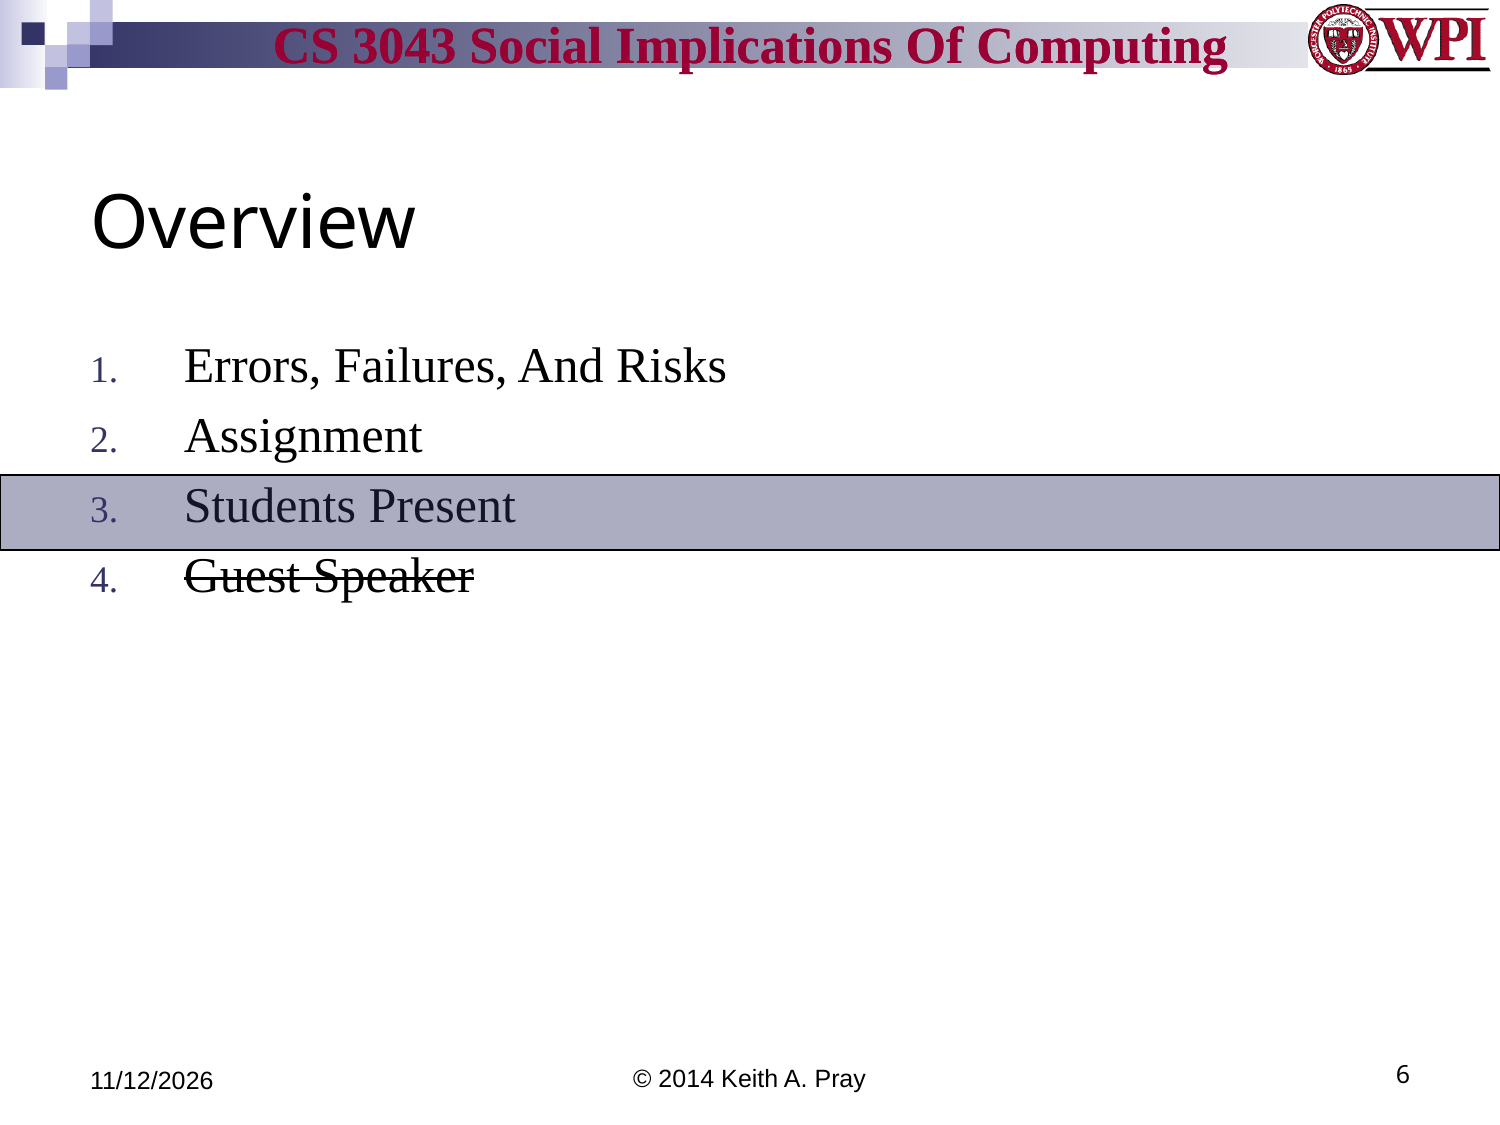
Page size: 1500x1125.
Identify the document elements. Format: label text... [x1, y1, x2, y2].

title Overview [74, 124, 1426, 313]
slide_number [74, 1024, 426, 1103]
text_box [0, 474, 1500, 550]
footer © 2014 Keith A. Pray [512, 1024, 988, 1101]
picture [1308, 3, 1500, 75]
slide_number 6 [1074, 1024, 1426, 1101]
list Errors, Failures, And Risks Assignment Students Present Guest Speaker [74, 324, 1426, 474]
list Errors, Failures, And Risks Assignment Students Present Guest Speaker [74, 550, 1426, 963]
